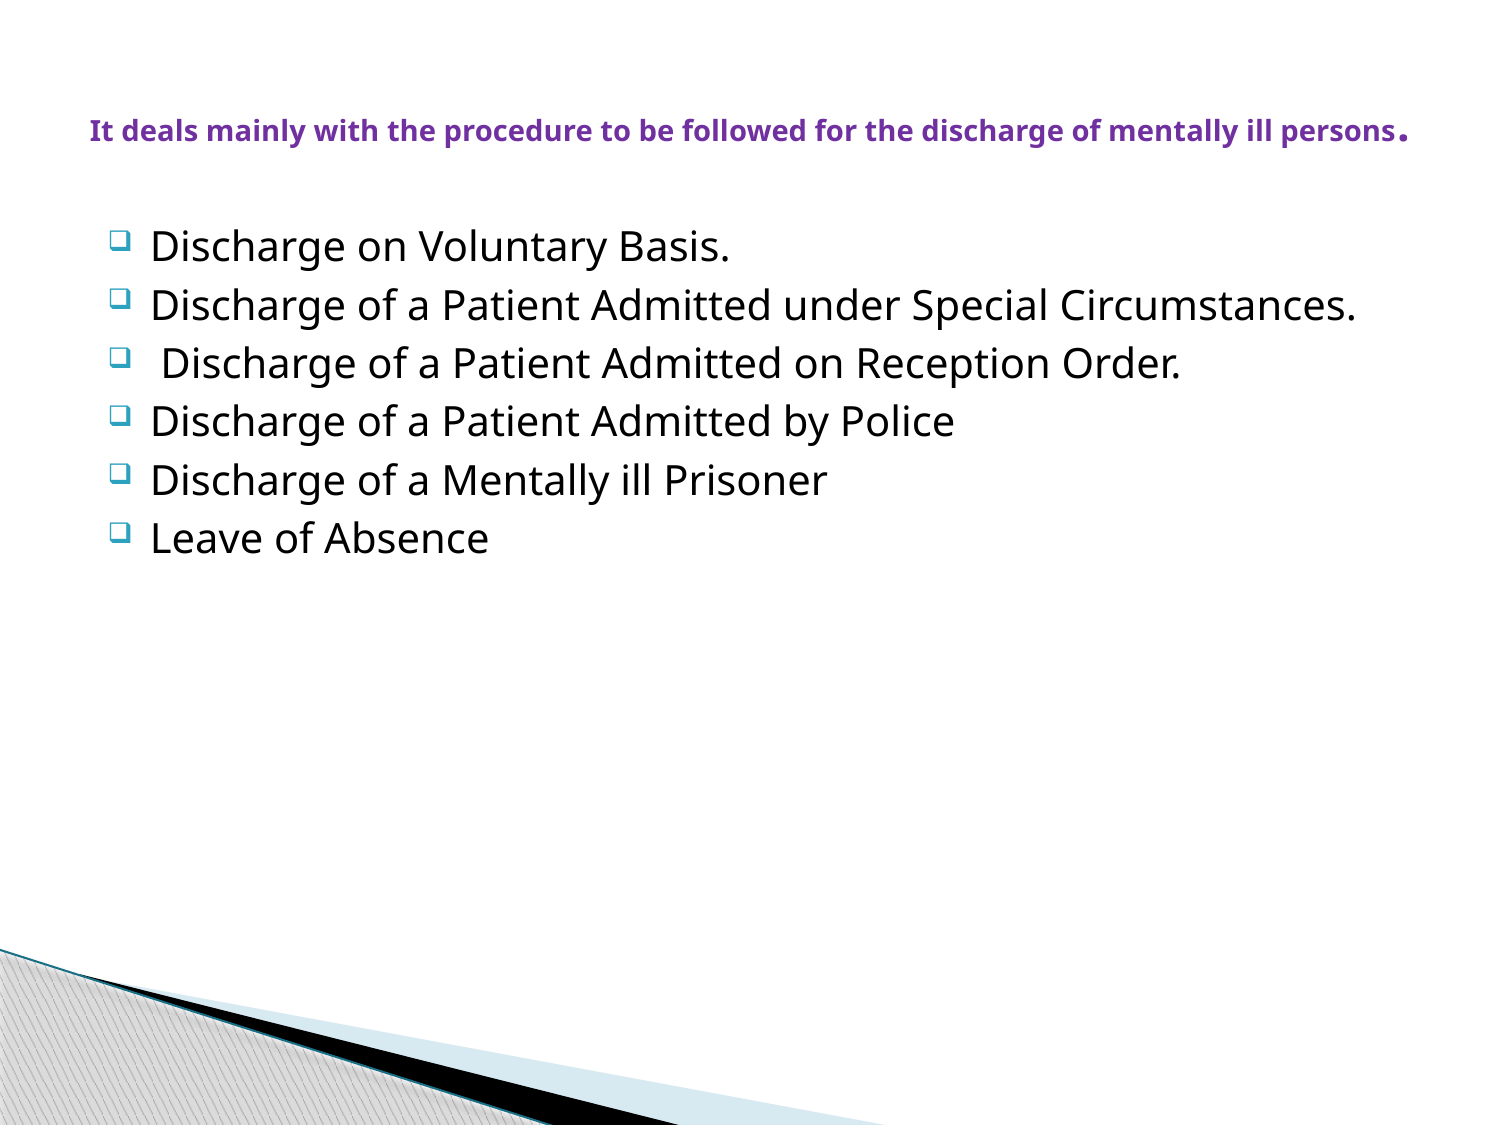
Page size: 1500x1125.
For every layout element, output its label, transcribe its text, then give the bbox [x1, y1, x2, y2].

title It deals mainly with the procedure to be followed for the discharge of mentally ill persons. [75, 87, 1425, 213]
list Discharge on Voluntary Basis. Discharge of a Patient Admitted under Special Circumstances. Discharge of a Patient Admitted on Reception Order. Discharge of a Patient Admitted by Police Discharge of a Mentally ill Prisoner Leave of Absence [75, 213, 1425, 950]
